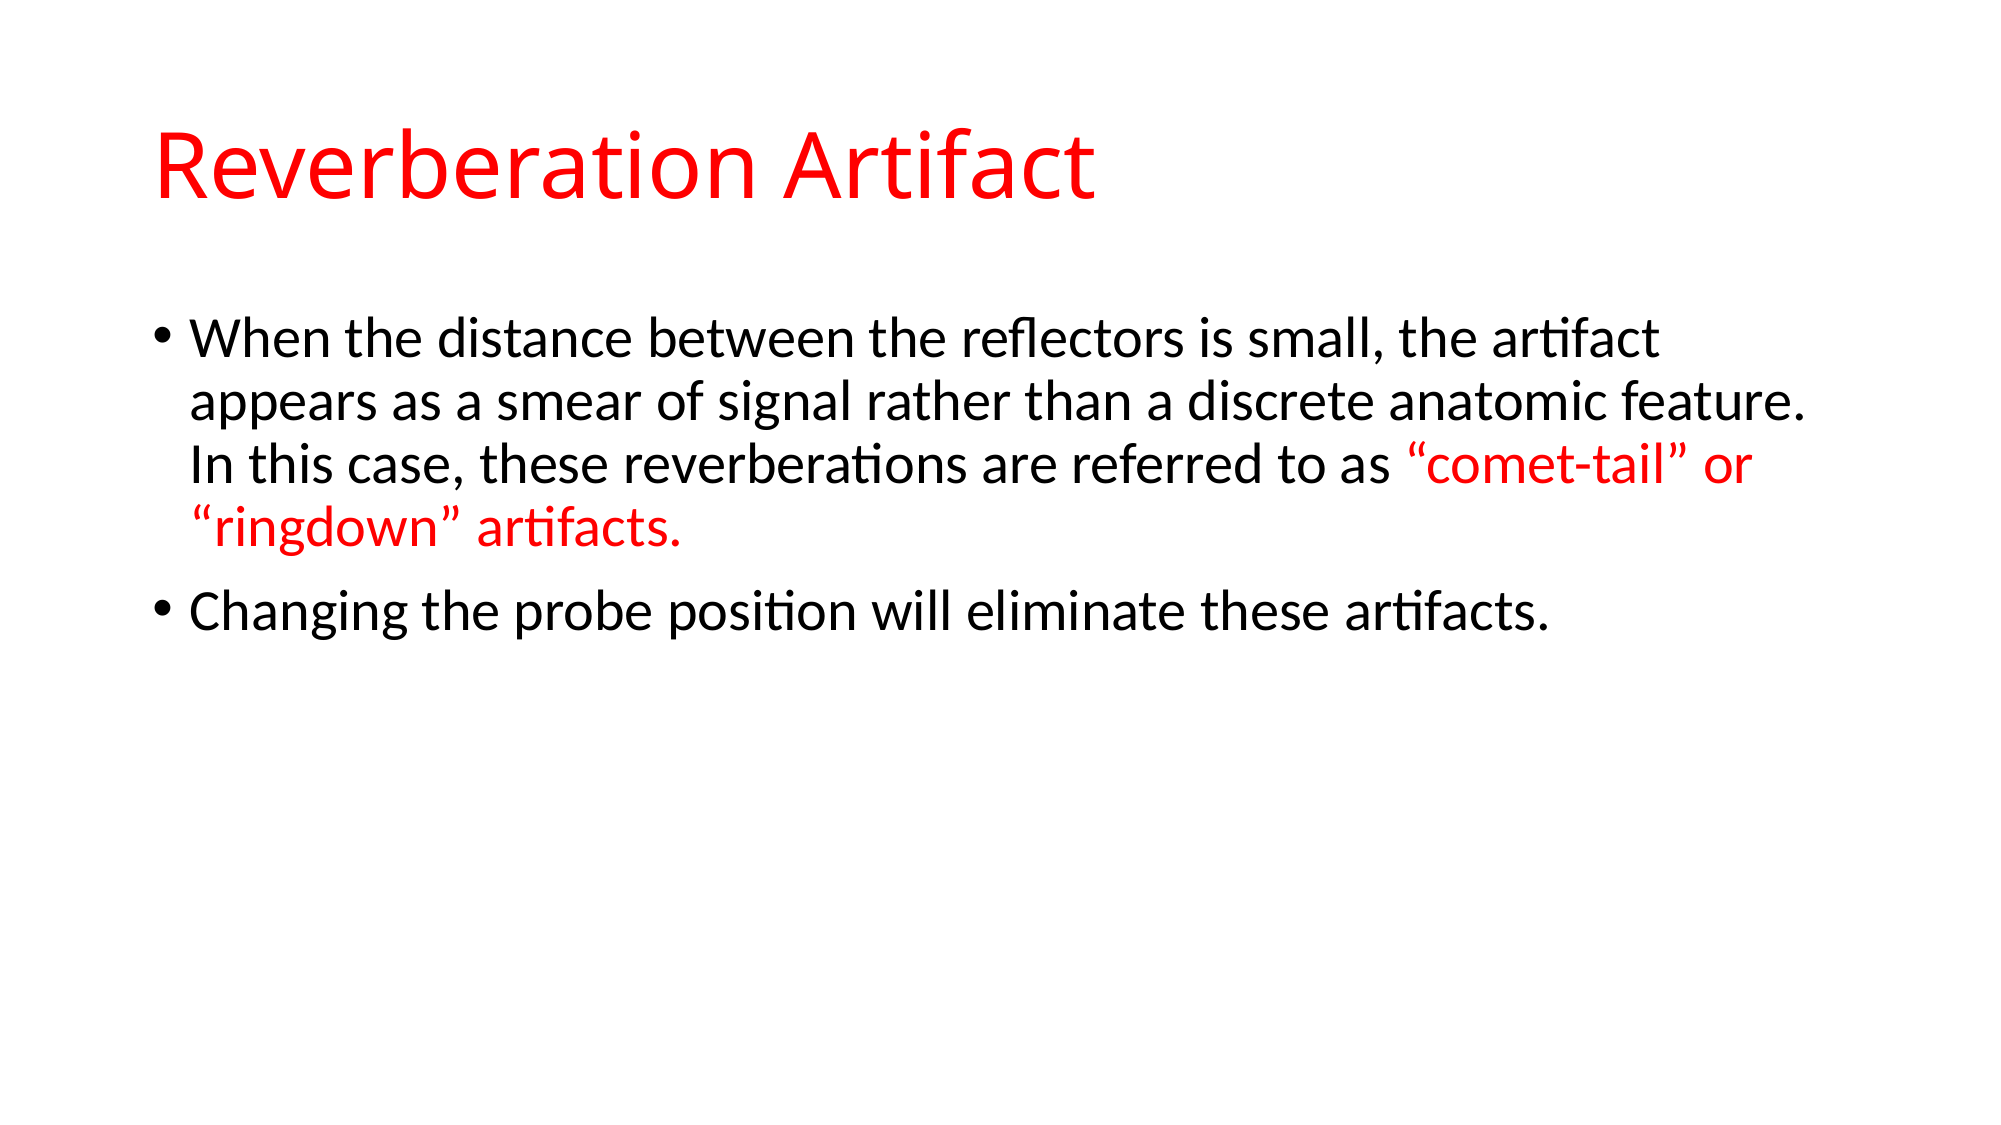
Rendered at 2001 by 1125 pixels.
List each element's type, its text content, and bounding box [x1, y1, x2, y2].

title Reverberation Artifact [137, 59, 1863, 278]
list When the distance between the reflectors is small, the artifact appears as a smear of signal rather than a discrete anatomic feature. In this case, these reverberations are referred to as “comet-tail” or “ringdown” artifacts. Changing the probe position will eliminate these artifacts. [137, 299, 1863, 1014]
